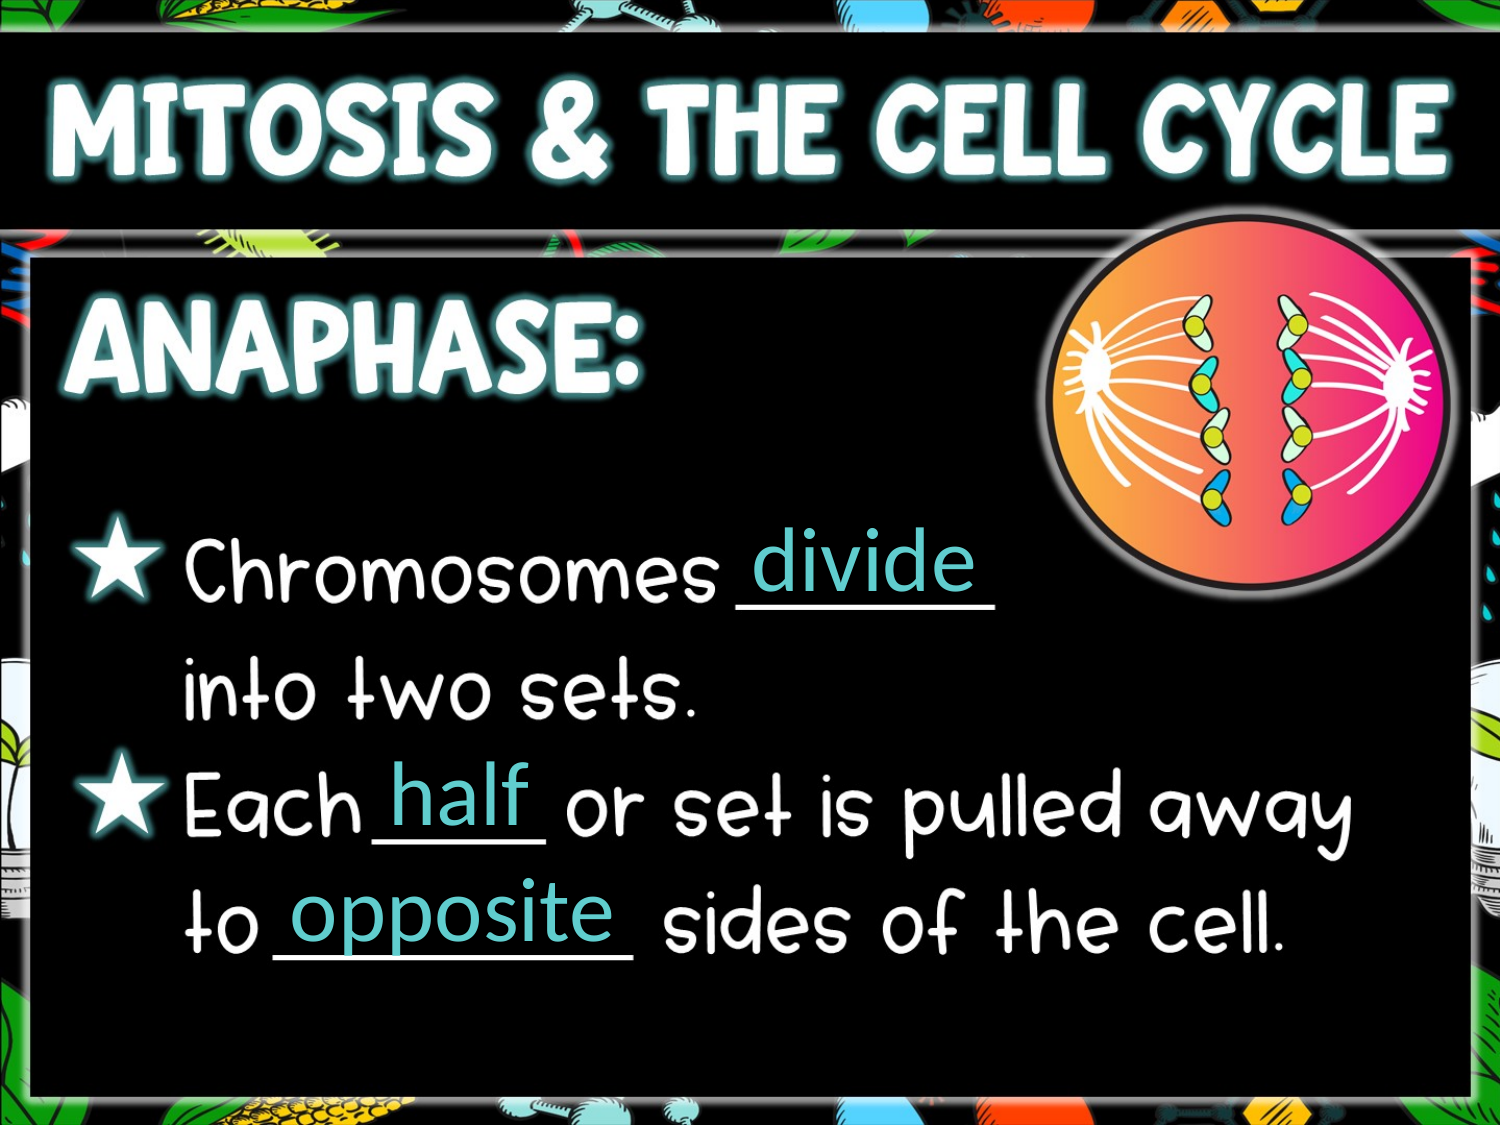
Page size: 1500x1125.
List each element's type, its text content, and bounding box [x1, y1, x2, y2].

text_box opposite [274, 842, 631, 967]
picture [0, 0, 1500, 1125]
text_box half [373, 726, 545, 842]
text_box divide [736, 492, 993, 618]
